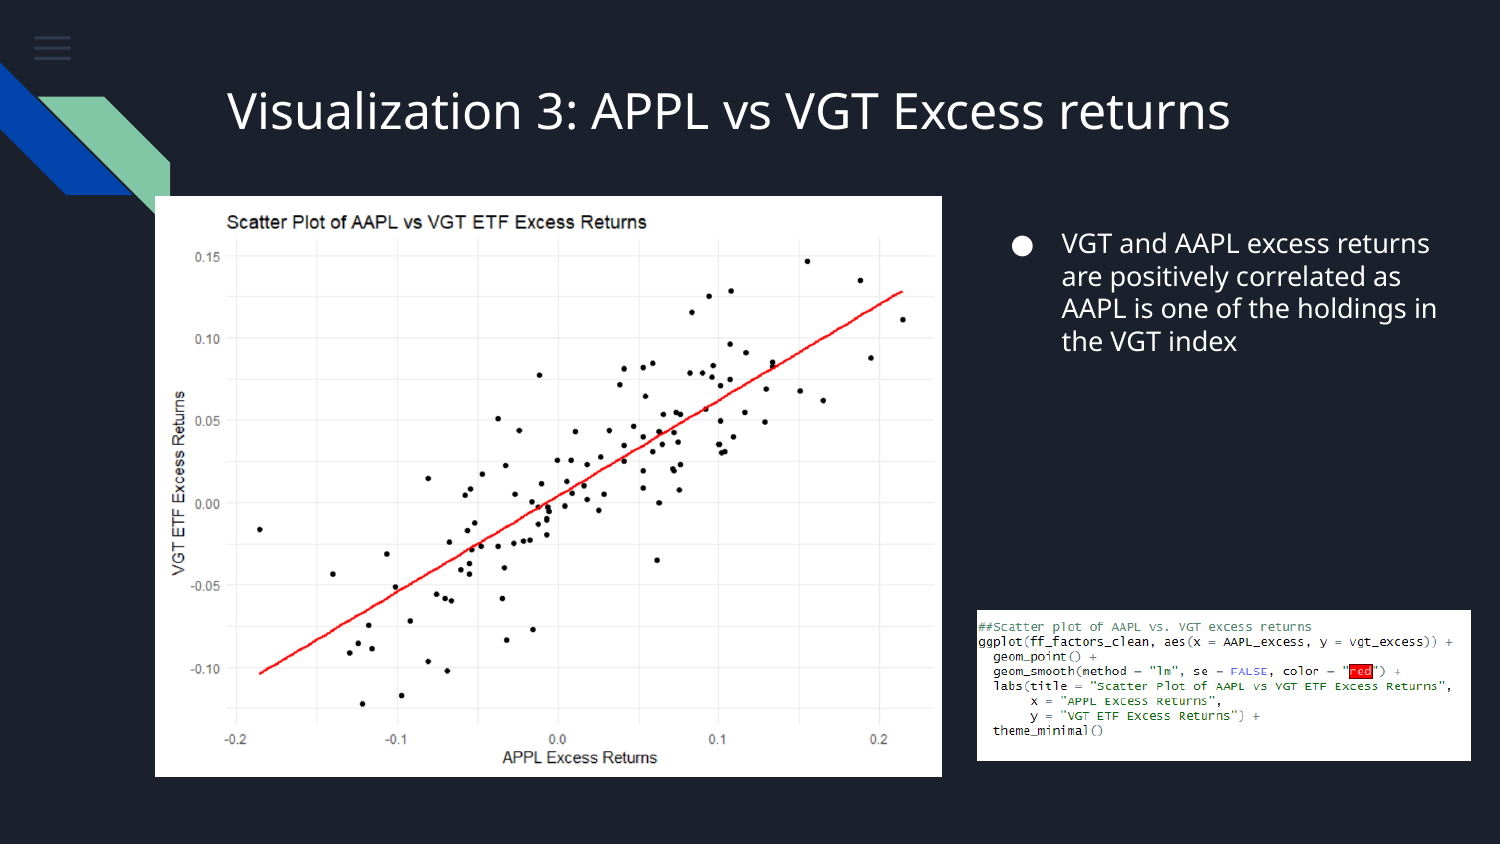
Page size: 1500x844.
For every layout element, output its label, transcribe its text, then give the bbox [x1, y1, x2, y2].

picture [154, 196, 942, 777]
picture [977, 610, 1471, 761]
text_box VGT and AAPL excess returns are positively correlated as AAPL is one of the holdings in the VGT index [971, 211, 1477, 694]
title Visualization 3: APPL vs VGT Excess returns [212, 64, 1368, 215]
